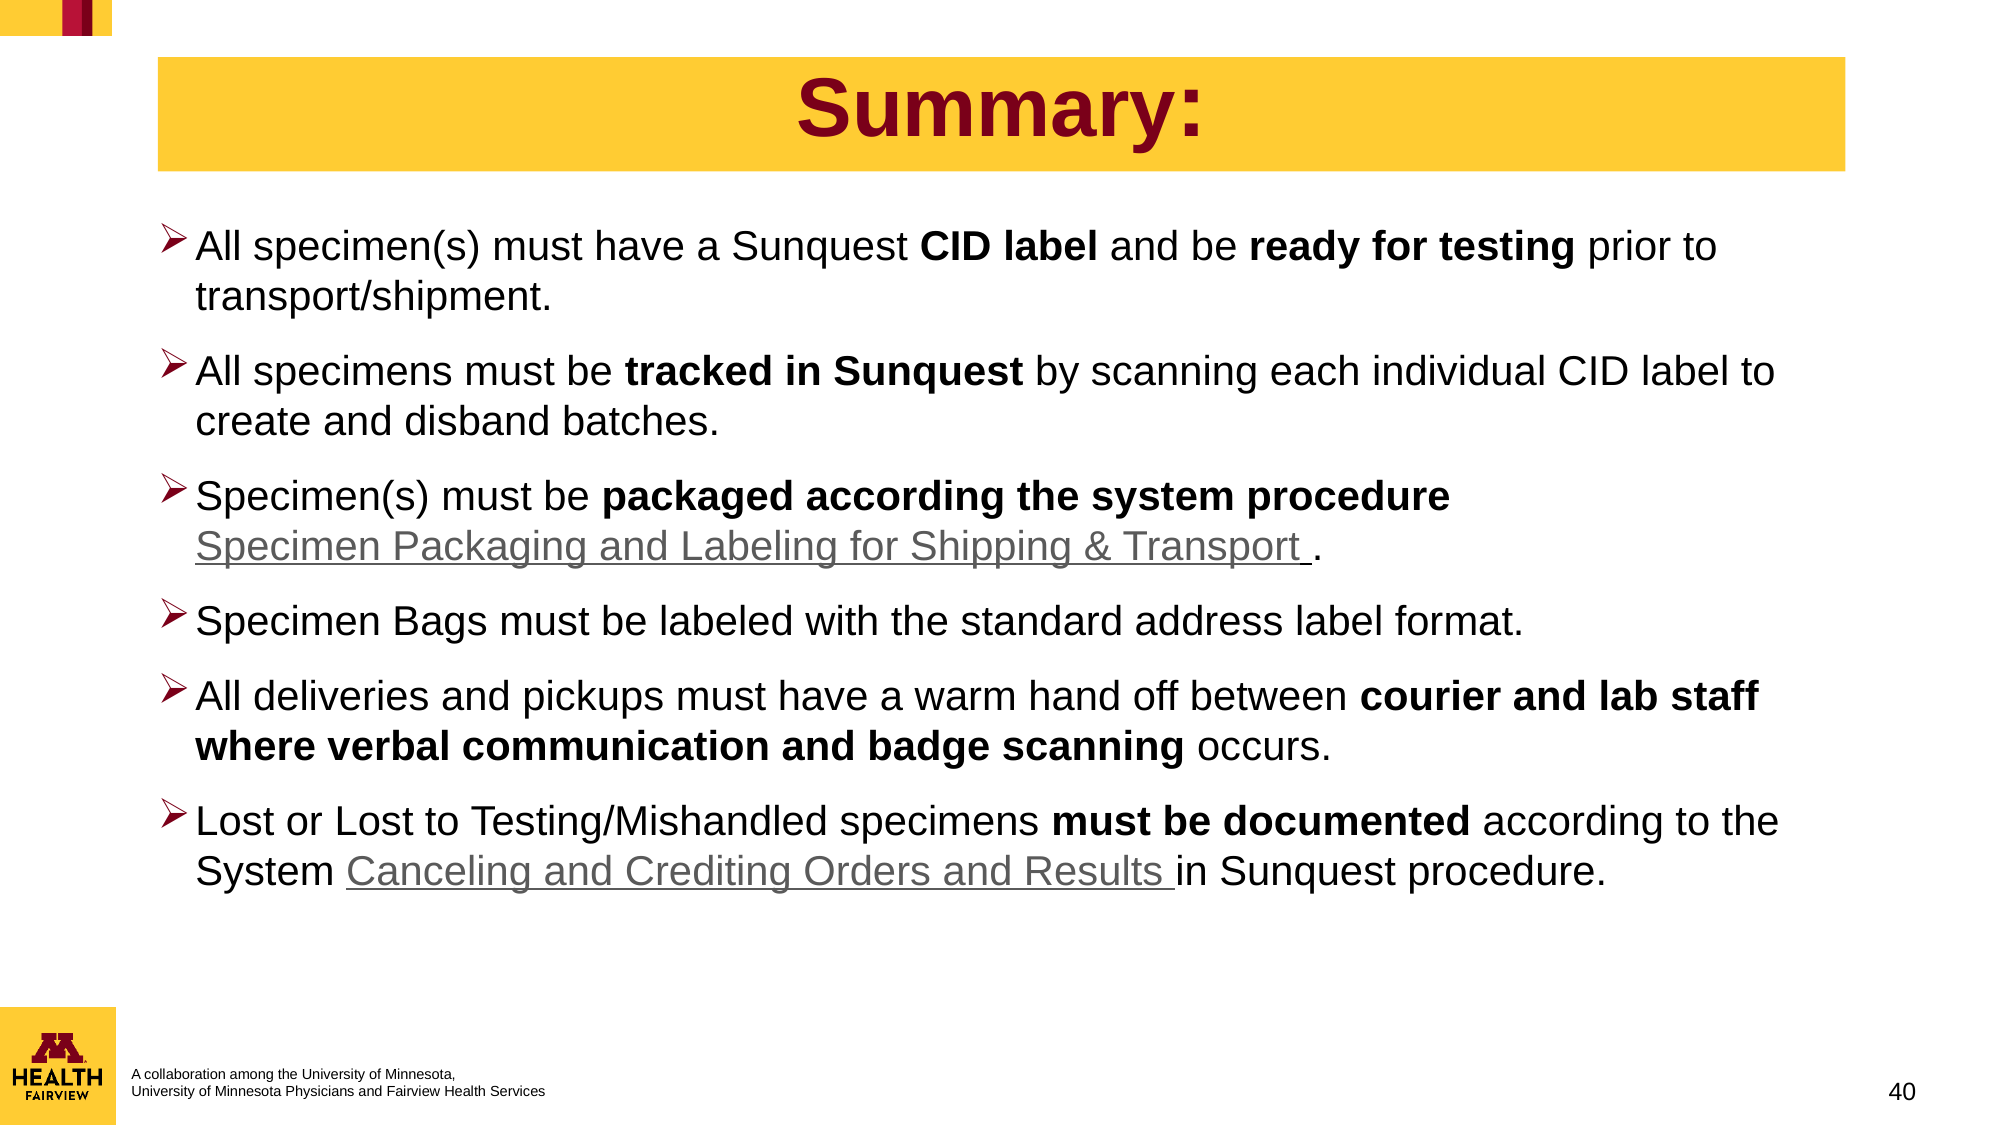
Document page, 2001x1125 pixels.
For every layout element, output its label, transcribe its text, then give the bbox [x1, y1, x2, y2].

picture [0, 1007, 116, 1125]
slide_number 40 [1867, 1046, 1938, 1106]
list All specimen(s) must have a Sunquest CID label and be ready for testing prior to transport/shipment. All specimens must be tracked in Sunquest by scanning each individual CID label to create and disband batches. Specimen(s) must be packaged according the system procedure Specimen Packaging and Labeling for Shipping & Transport . Specimen Bags must be labeled with the standard address label format. All deliveries and pickups must have a warm hand off between courier and lab staff where verbal communication and badge scanning occurs. Lost or Lost to Testing/Mishandled specimens must be documented according to the System Canceling and Crediting Orders and Results in Sunquest procedure. [157, 218, 1868, 1046]
title Summary: [157, 57, 1846, 172]
